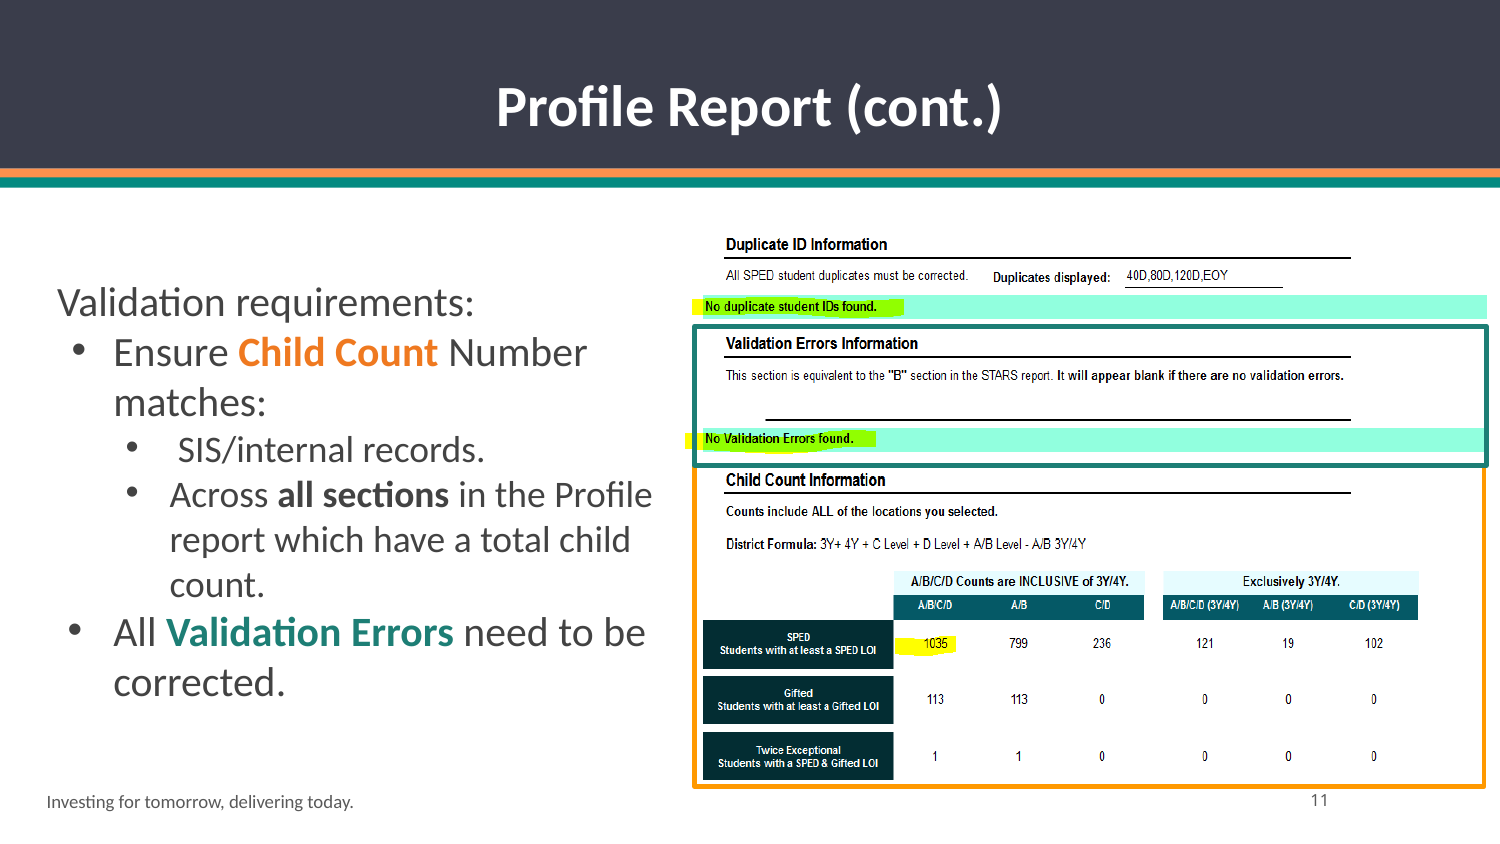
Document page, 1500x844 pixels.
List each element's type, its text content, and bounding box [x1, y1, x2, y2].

title Profile Report (cont.) [16, 44, 1485, 172]
list Validation requirements: Ensure Child Count Number matches: SIS/internal records. Across all sections in the Profile report which have a total child count. All Validation Errors need to be corrected. [45, 243, 680, 775]
slide_number 11 [1171, 796, 1341, 819]
footer Investing for tomorrow, delivering today. [35, 784, 804, 819]
picture [685, 231, 1487, 787]
